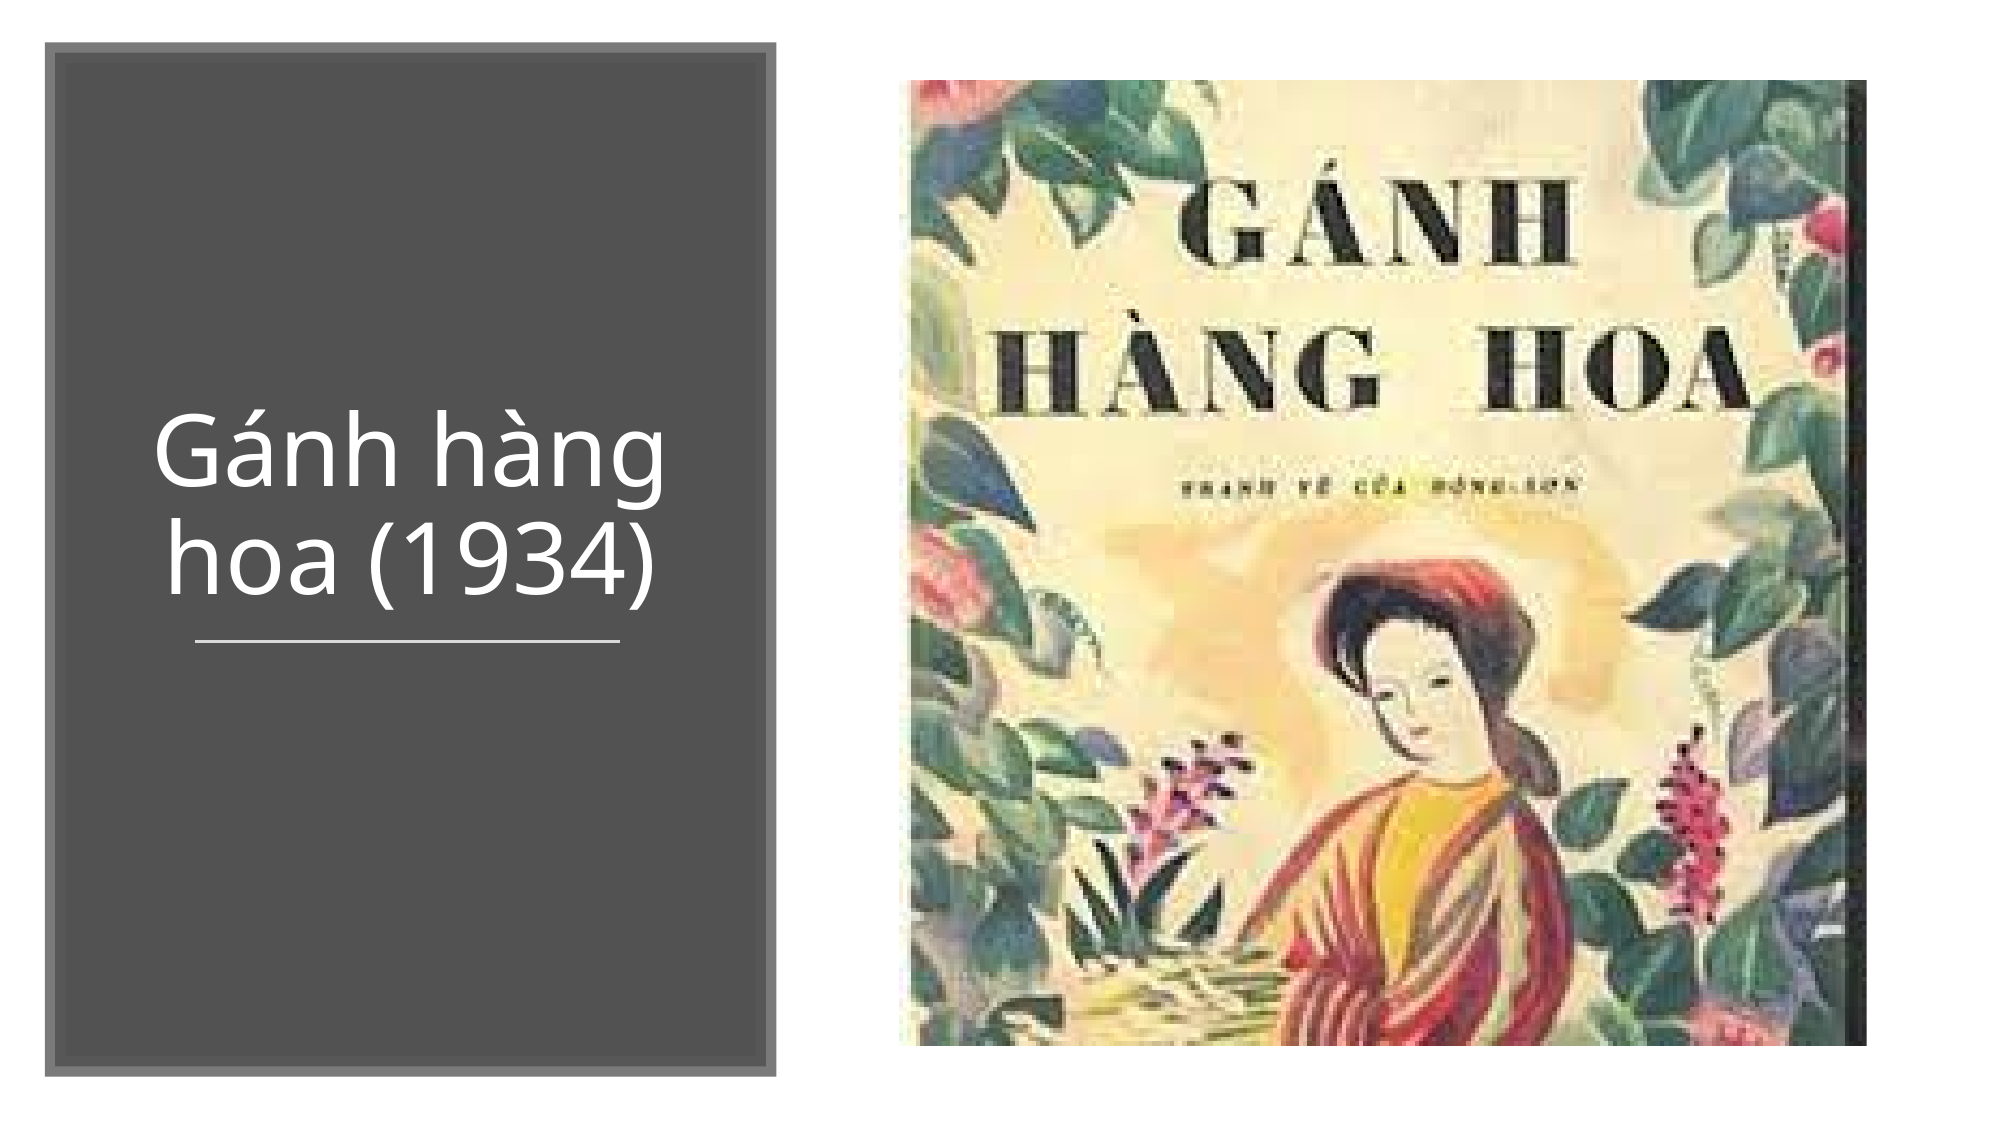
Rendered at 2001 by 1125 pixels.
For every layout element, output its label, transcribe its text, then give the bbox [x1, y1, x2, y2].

title Gánh hàng hoa (1934) [110, 149, 711, 624]
text_box [54, 52, 767, 1067]
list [899, 80, 1867, 1046]
